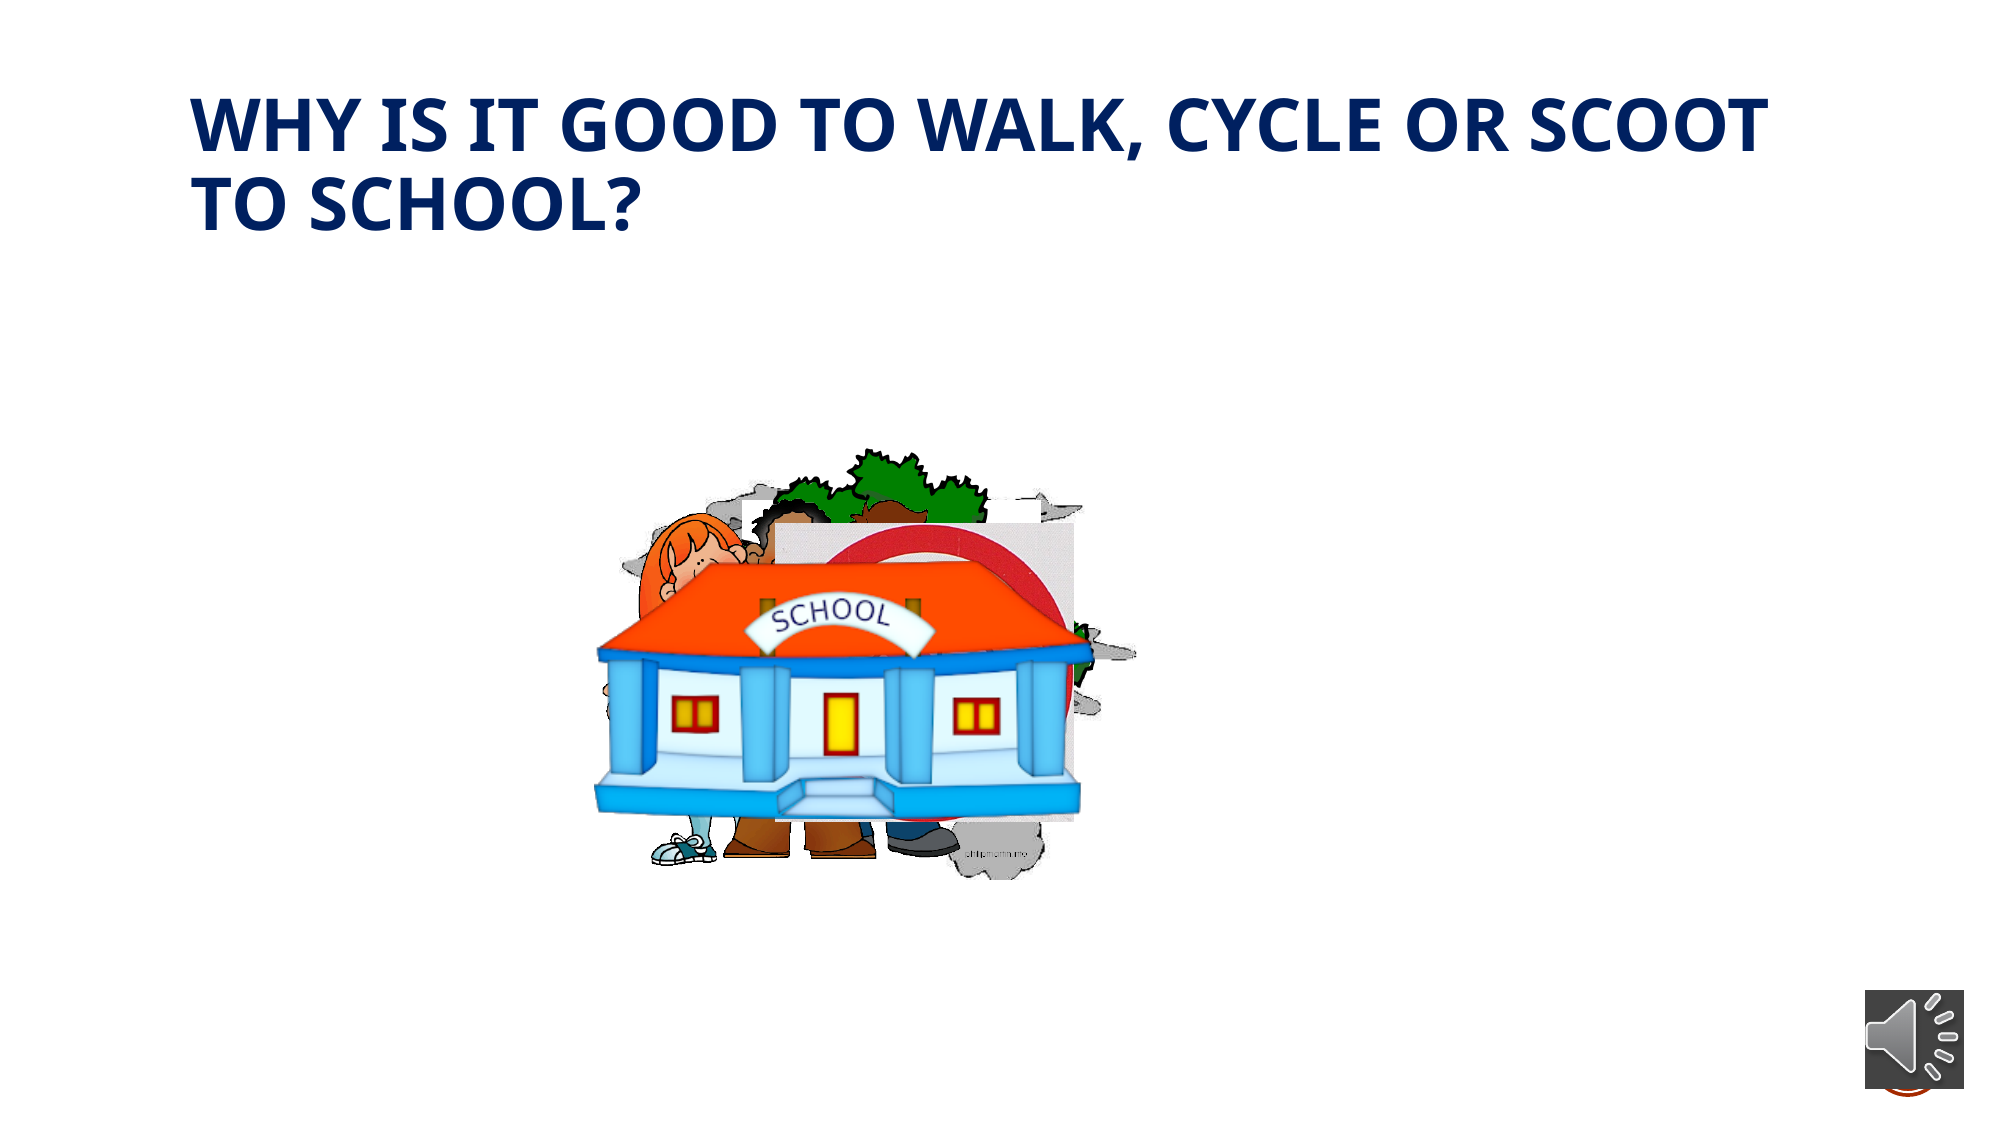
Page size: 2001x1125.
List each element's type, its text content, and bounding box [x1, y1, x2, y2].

title WHy IS IT GOOD TO WALK, CYCLE OR SCOOT TO SCHOOL? [175, 79, 1826, 344]
picture [1865, 990, 1964, 1089]
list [623, 474, 1144, 878]
picture [594, 448, 1095, 880]
